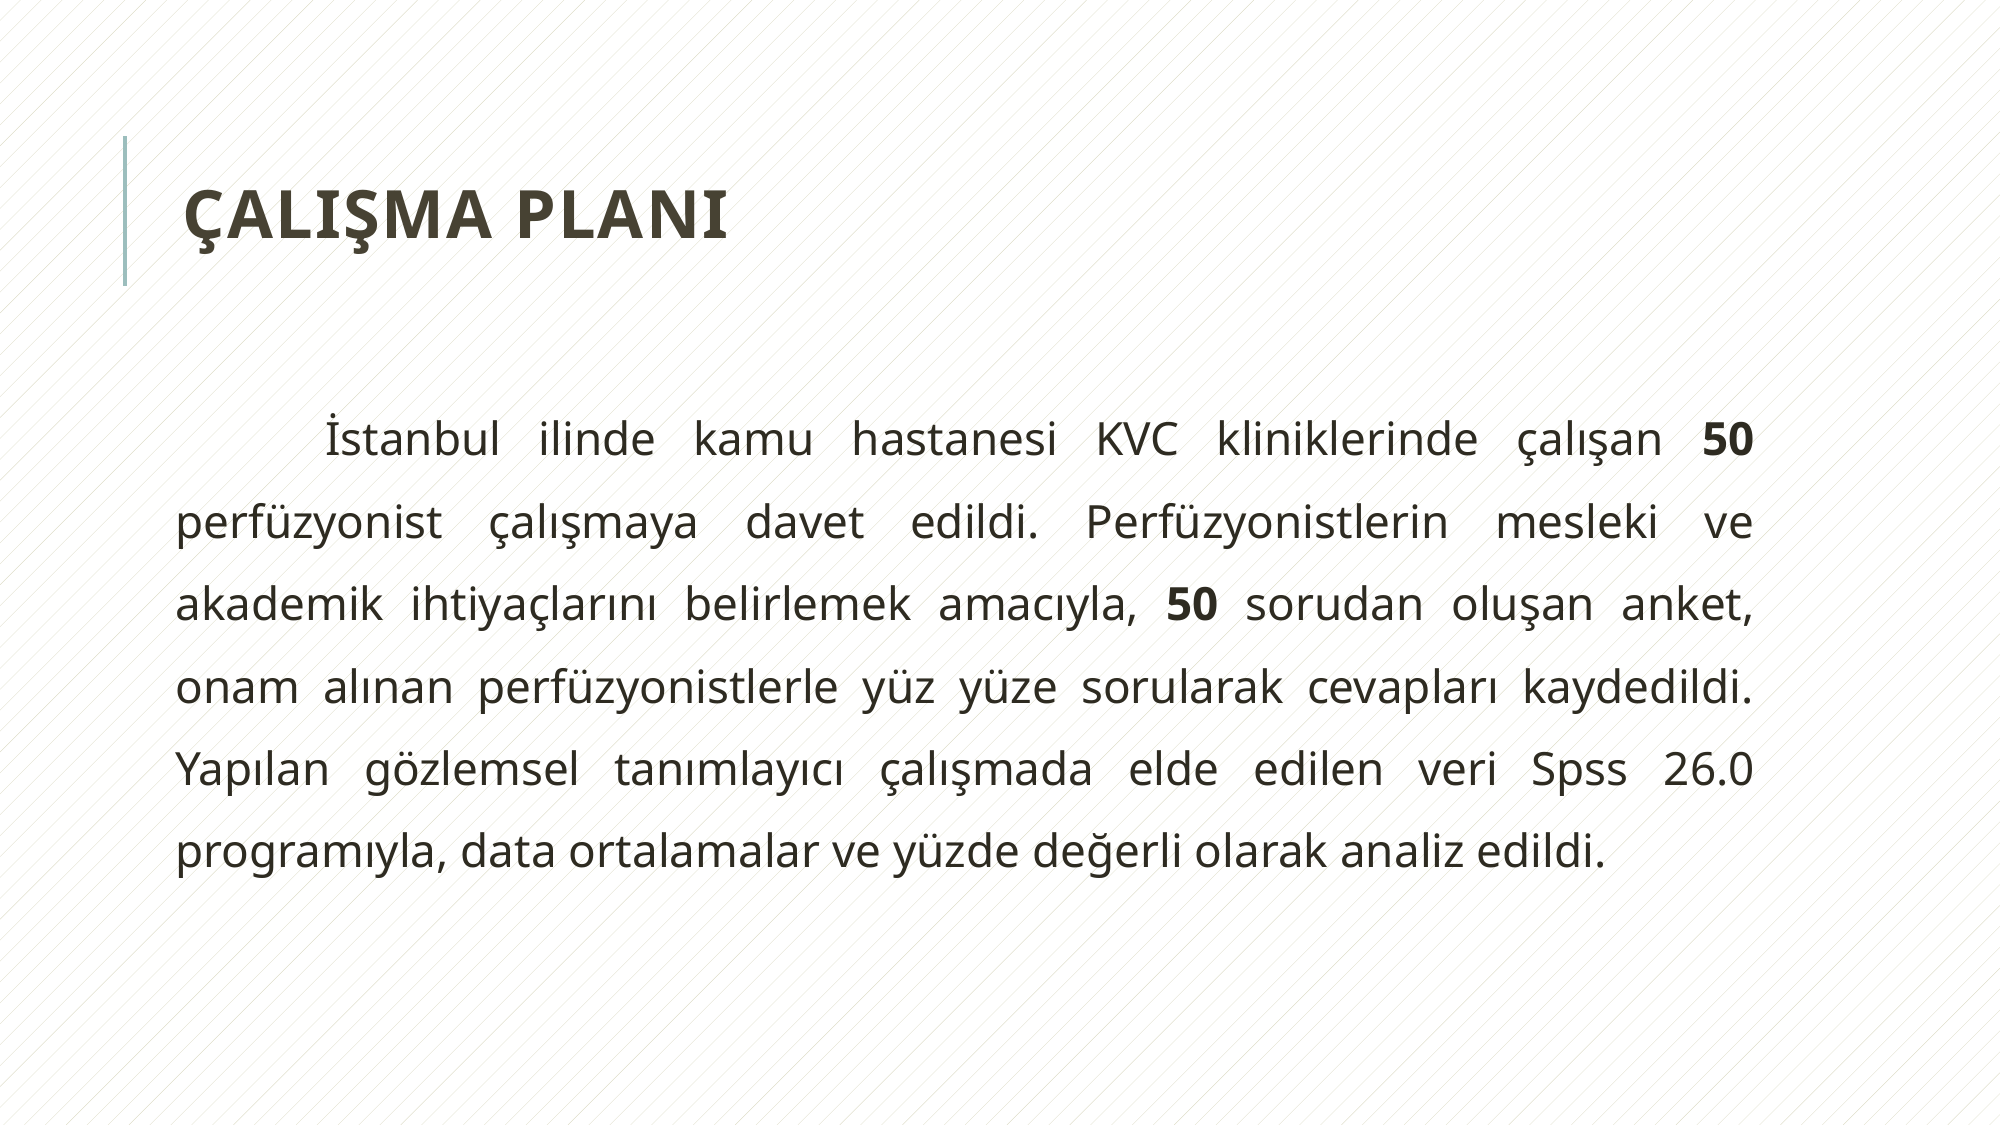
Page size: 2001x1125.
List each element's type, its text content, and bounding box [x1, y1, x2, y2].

list İstanbul ilinde kamu hastanesi KVC kliniklerinde çalışan 50 perfüzyonist çalışmaya davet edildi. Perfüzyonistlerin mesleki ve akademik ihtiyaçlarını belirlemek amacıyla, 50 sorudan oluşan anket, onam alınan perfüzyonistlerle yüz yüze sorularak cevapları kaydedildi. Yapılan gözlemsel tanımlayıcı çalışmada elde edilen veri Spss 26.0 programıyla, data ortalamalar ve yüzde değerli olarak analiz edildi. [168, 375, 1763, 1035]
title Çalışma planı [168, 96, 1763, 342]
